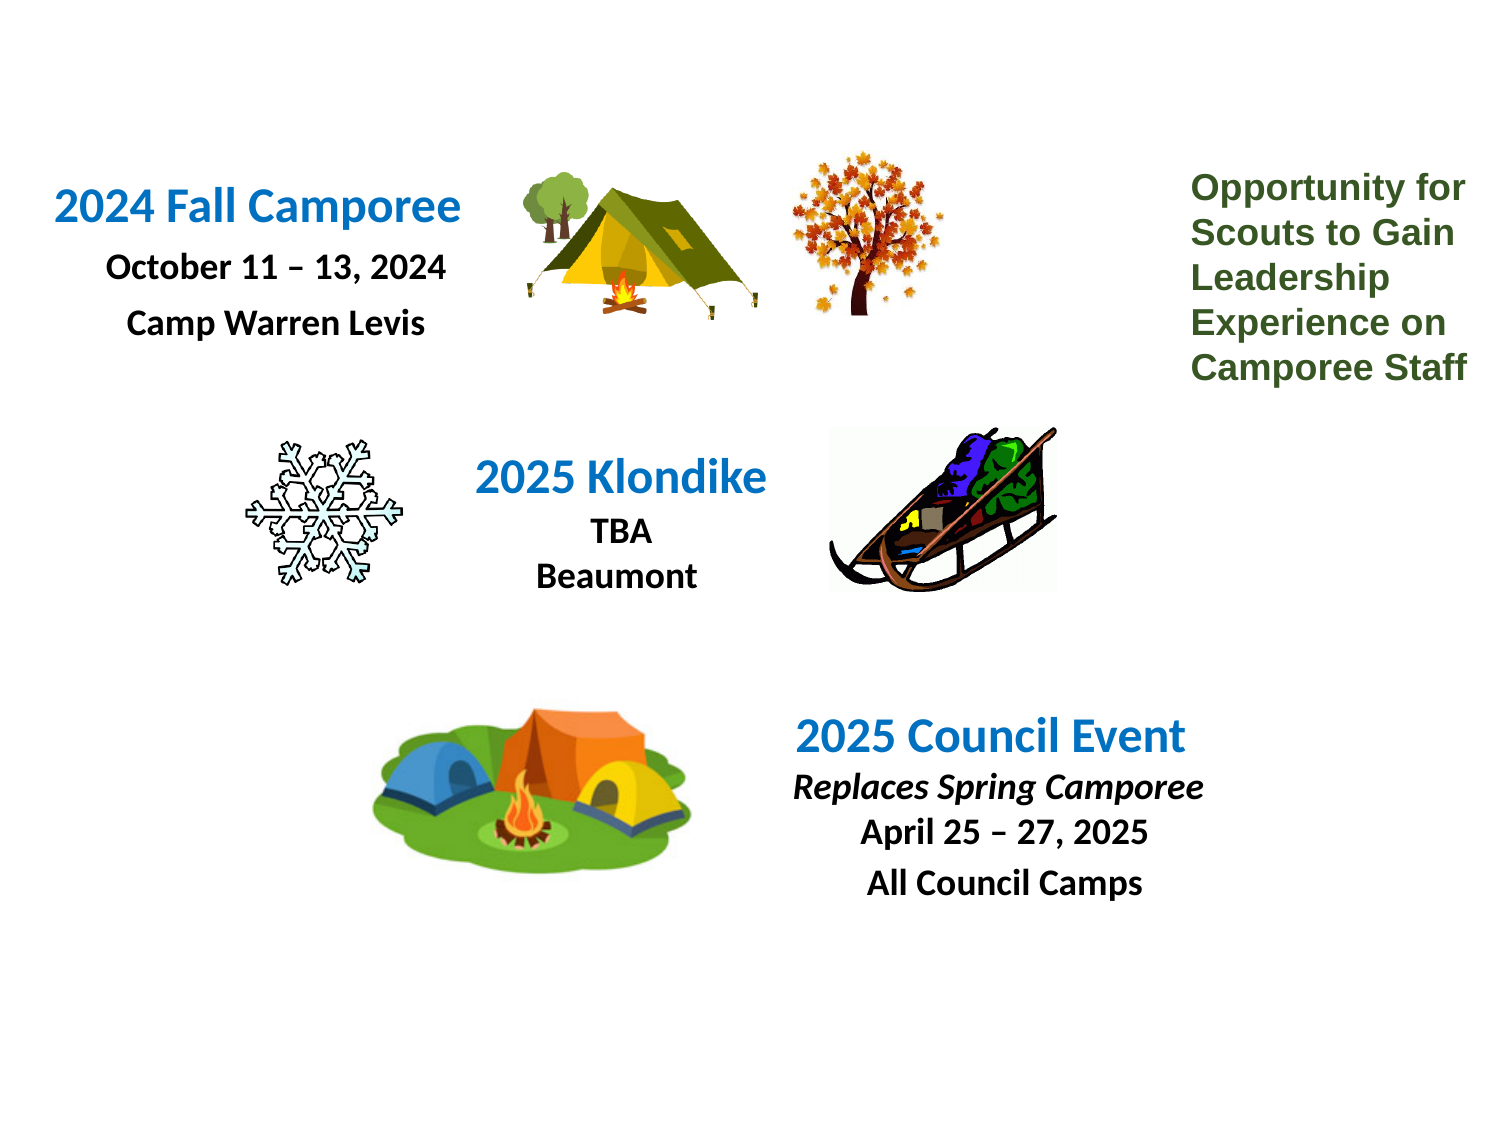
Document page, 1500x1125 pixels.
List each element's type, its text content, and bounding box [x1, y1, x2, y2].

text_box All Council Camps [717, 850, 1293, 911]
text_box Replaces Spring Camporee [711, 754, 1287, 815]
text_box October 11 – 13, 2024 [38, 234, 514, 295]
picture [371, 675, 693, 909]
text_box Opportunity for Scouts to Gain Leadership Experience on Camporee Staff [1175, 155, 1499, 396]
text_box TBA [411, 498, 829, 543]
text_box April 25 – 27, 2025 [787, 815, 1223, 850]
picture [234, 432, 411, 610]
text_box 2024 Fall Camporee [0, 165, 529, 241]
picture [523, 172, 758, 320]
picture [829, 427, 1057, 592]
text_box 2025 Klondike [411, 435, 829, 498]
text_box 2025 Council Event [693, 694, 1318, 770]
text_box Beaumont [411, 543, 846, 604]
text_box Camp Warren Levis [74, 290, 479, 351]
picture [792, 150, 944, 316]
